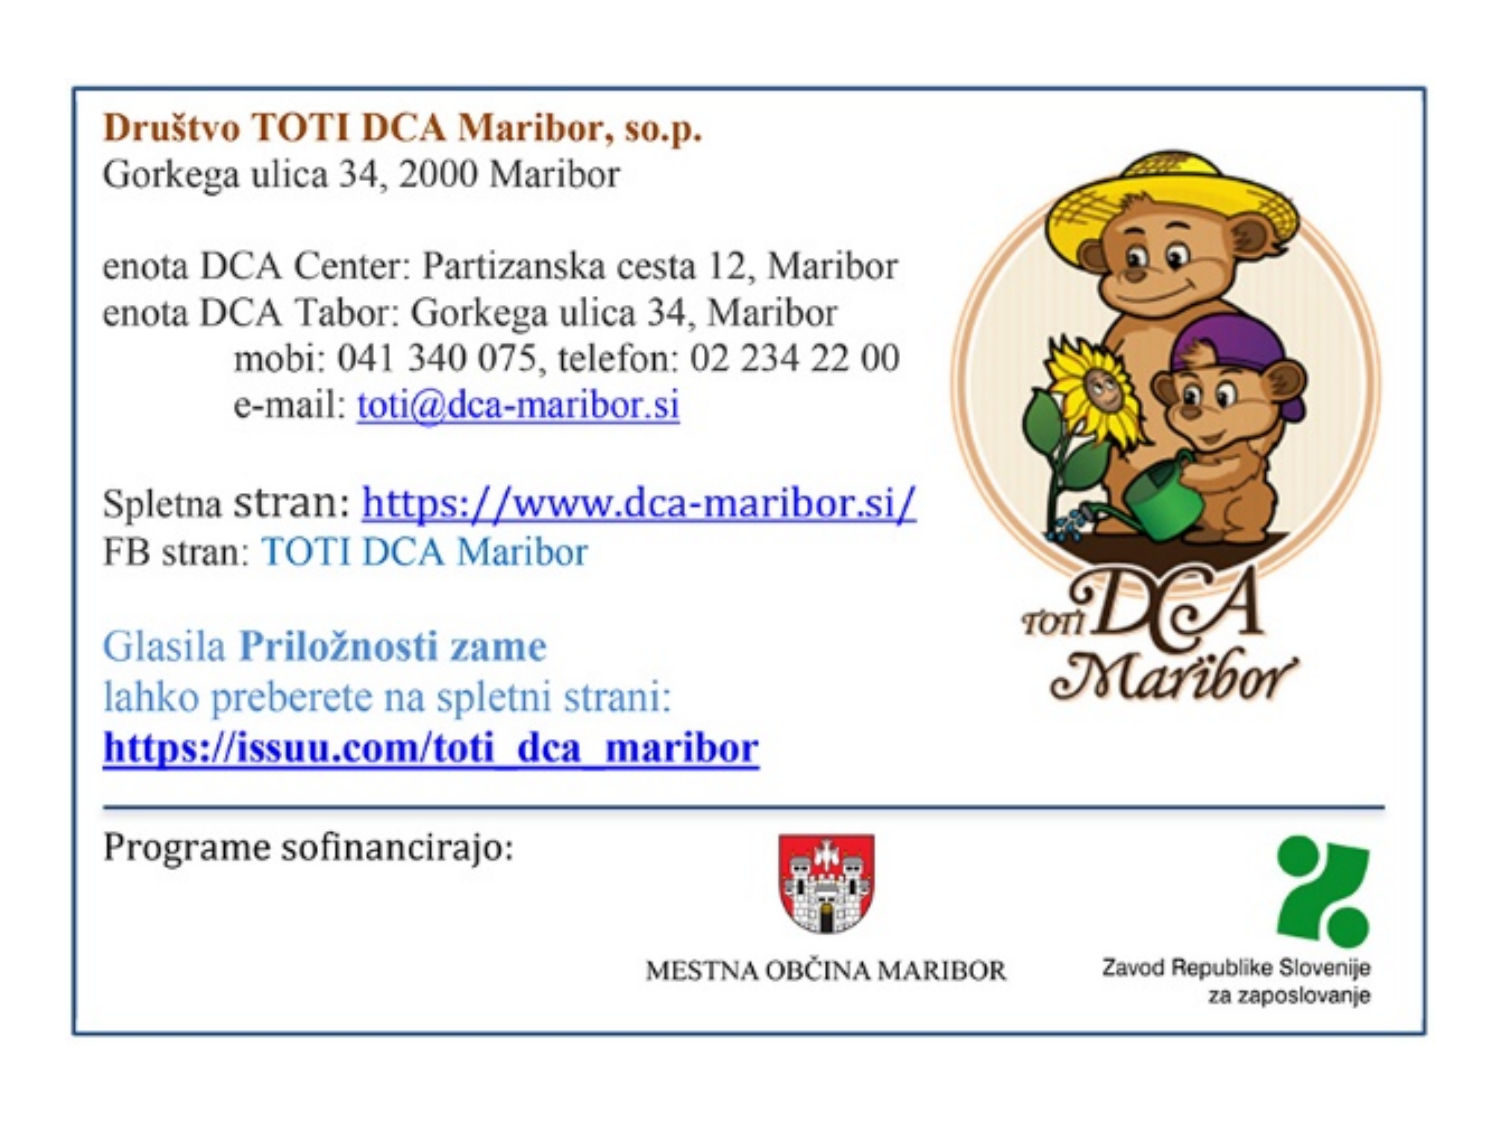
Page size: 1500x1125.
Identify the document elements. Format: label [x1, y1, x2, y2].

picture [65, 78, 1435, 1047]
